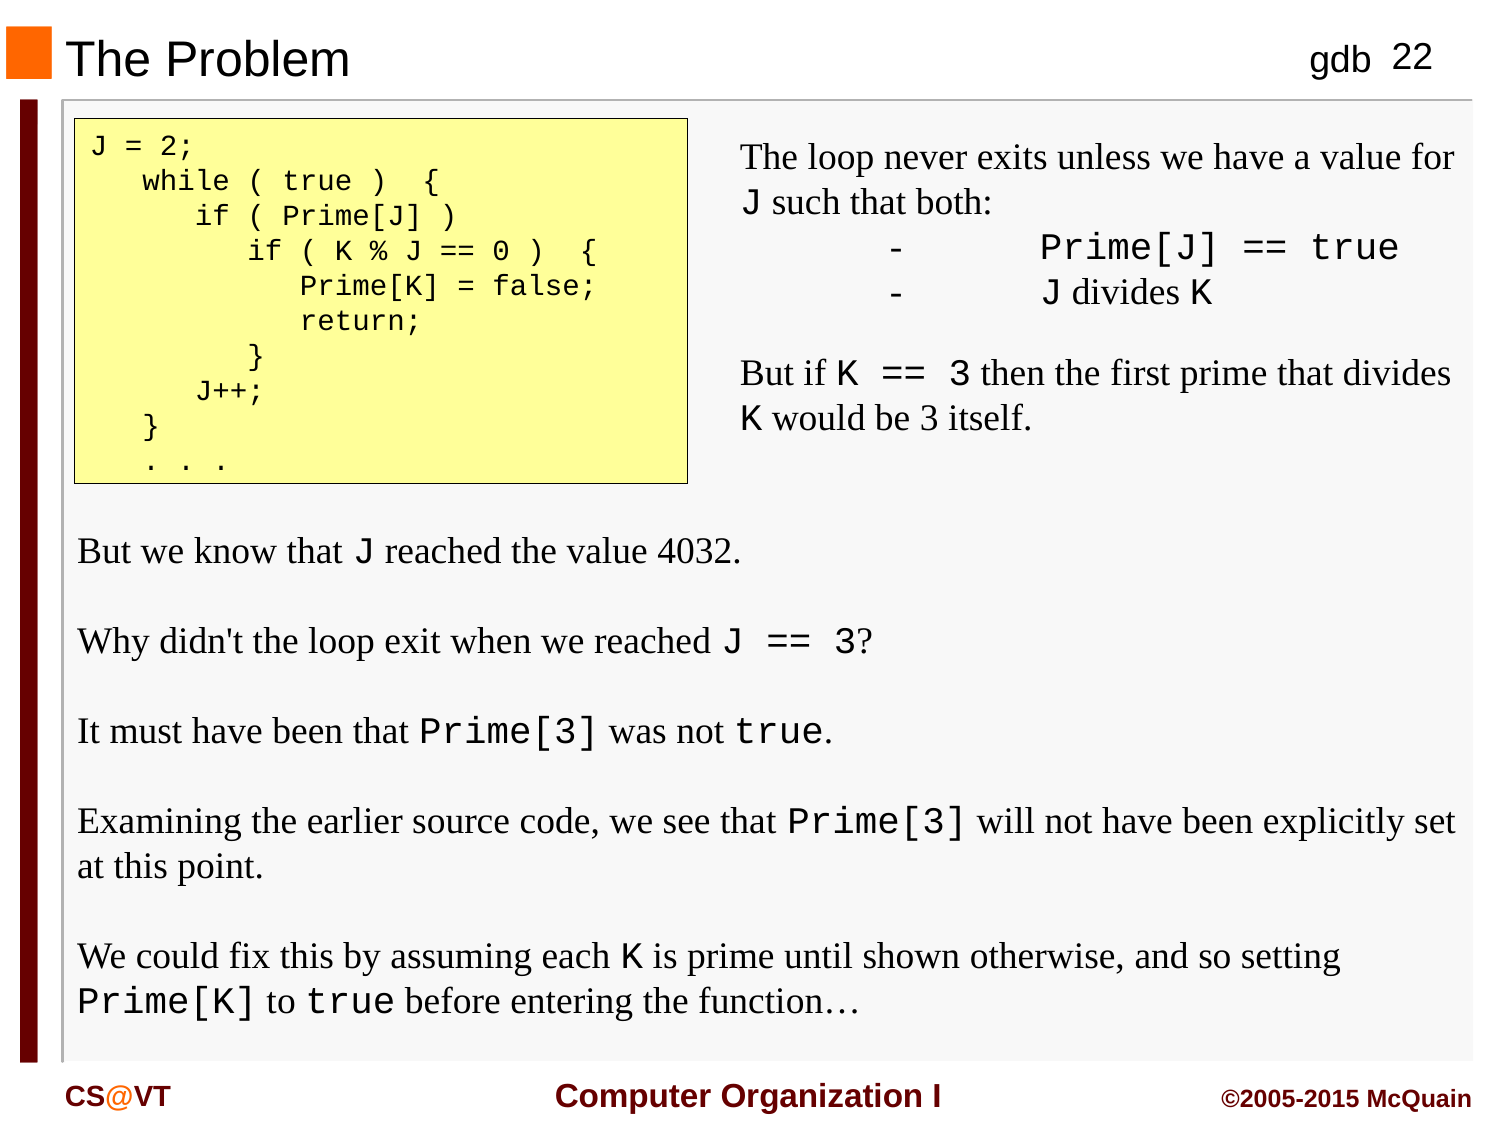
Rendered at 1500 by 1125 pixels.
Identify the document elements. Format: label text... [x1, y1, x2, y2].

text_box But we know that J reached the value 4032. Why didn't the loop exit when we reached J == 3? It must have been that Prime[3] was not true. Examining the earlier source code, we see that Prime[3] will not have been explicitly set at this point. We could fix this by assuming each K is prime until shown otherwise, and so setting Prime[K] to true before entering the function… [62, 518, 1475, 1029]
title The Problem [50, 28, 1000, 85]
text_box The loop never exits unless we have a value for J such that both: - Prime[J] == true - J divides K [724, 124, 1475, 320]
text_box But if K == 3 then the first prime that divides K would be 3 itself. [724, 340, 1475, 446]
text_box J = 2; while ( true ) { if ( Prime[J] ) if ( K % J == 0 ) { Prime[K] = false; return; } J++; } . . . [74, 118, 688, 484]
